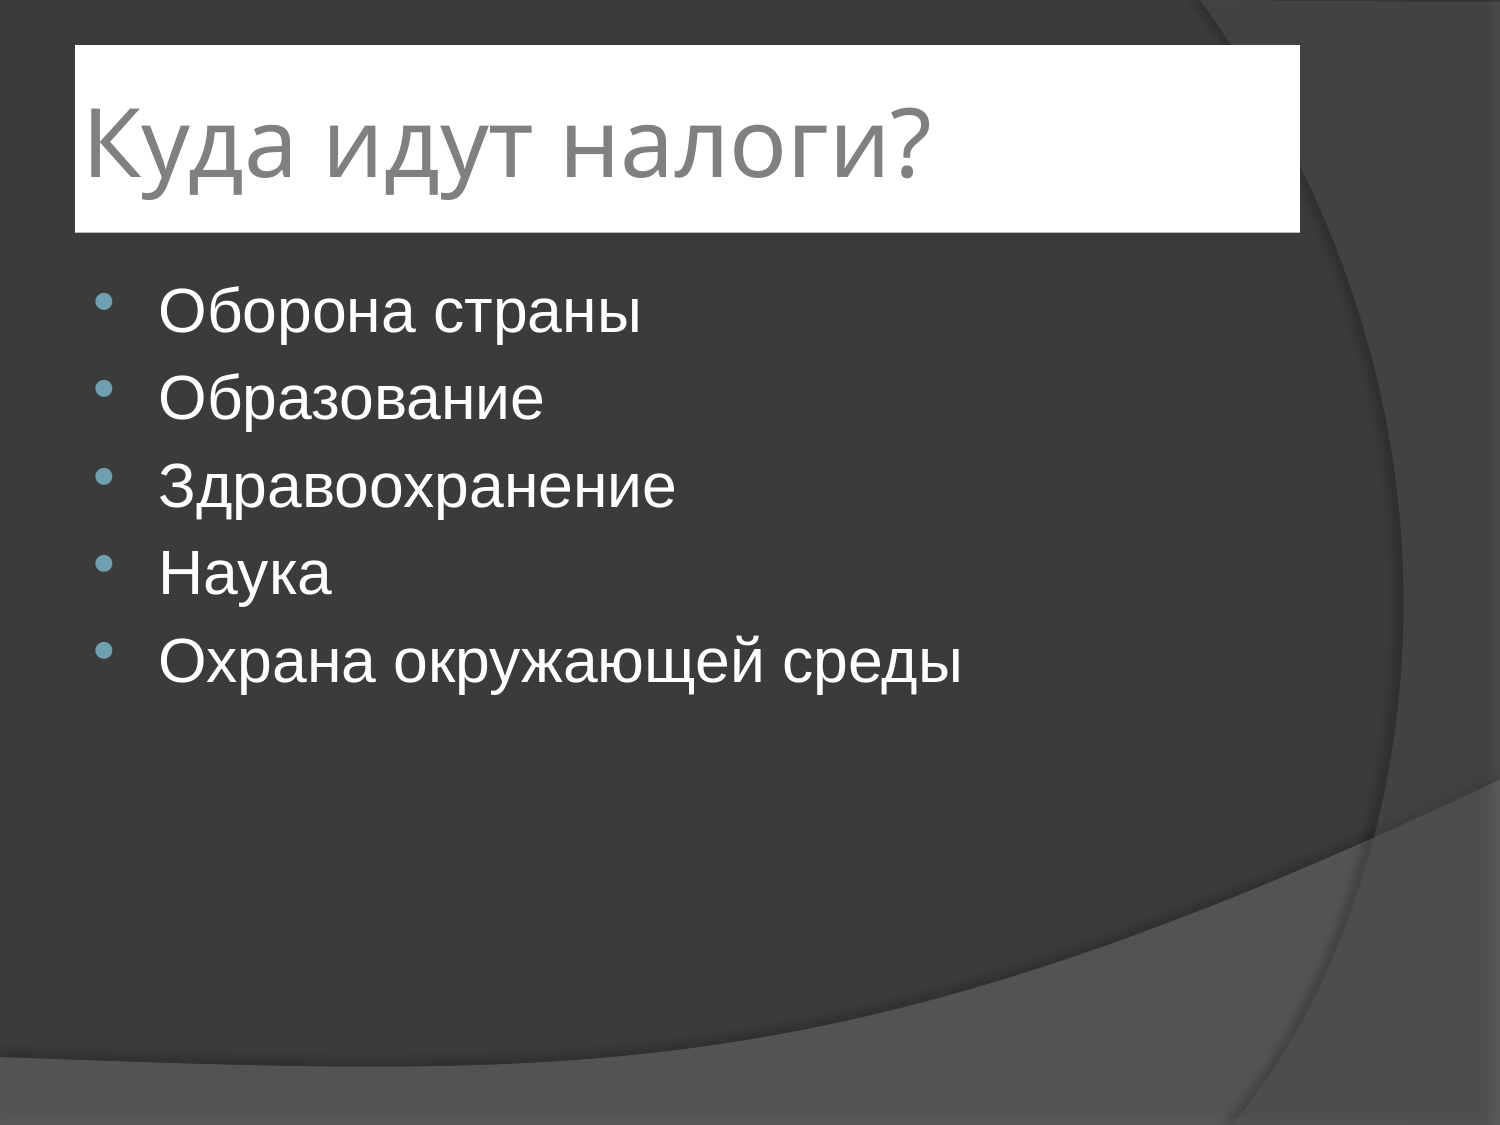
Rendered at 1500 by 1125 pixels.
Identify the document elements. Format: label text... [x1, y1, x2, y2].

title Куда идут налоги? [75, 45, 1300, 233]
list Оборона страны Образование Здравоохранение Наука Охрана окружающей среды [75, 262, 1300, 1005]
